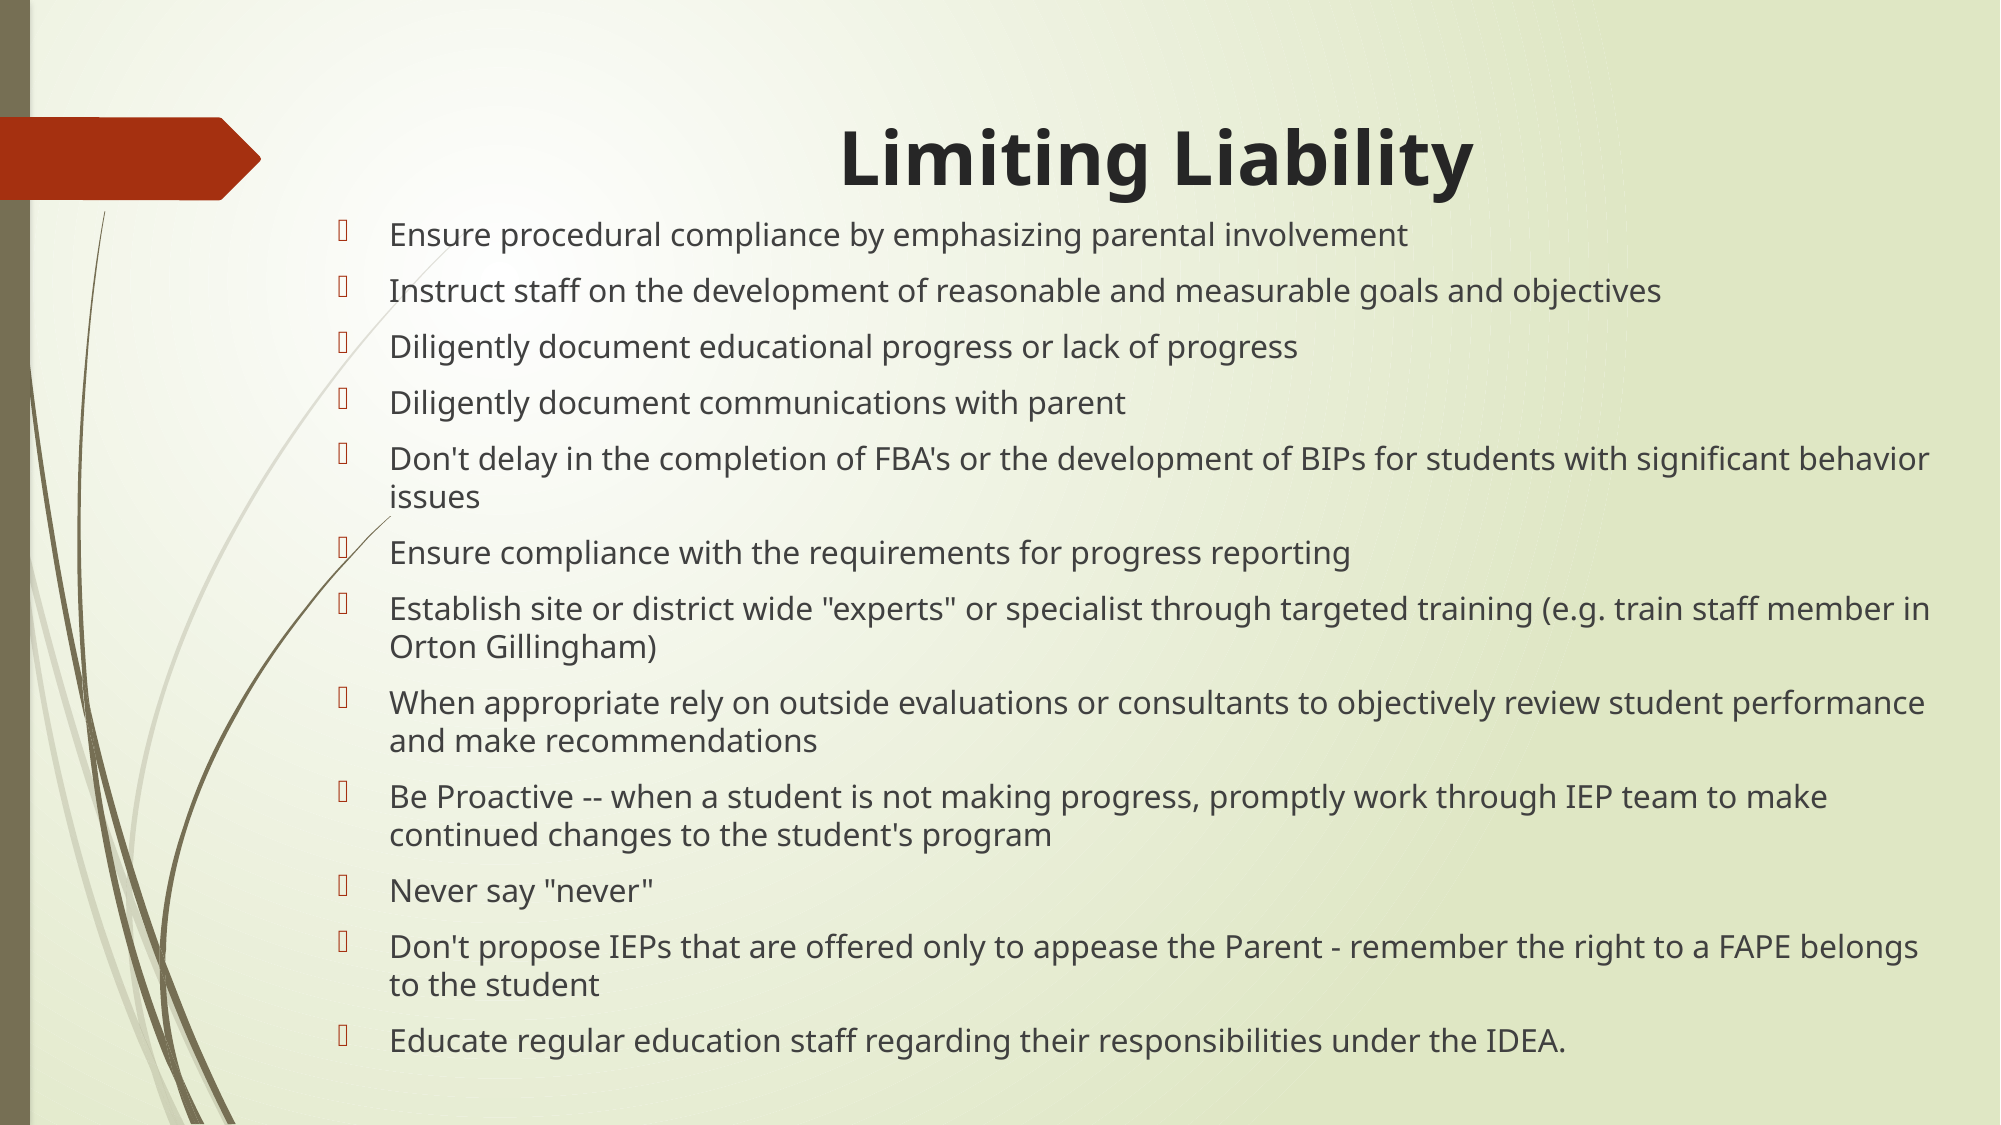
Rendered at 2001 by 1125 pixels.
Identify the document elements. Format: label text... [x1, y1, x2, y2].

list Ensure procedural compliance by emphasizing parental involvement Instruct staff on the development of reasonable and measurable goals and objectives Diligently document educational progress or lack of progress Diligently document communications with parent Don't delay in the completion of FBA's or the development of BIPs for students with significant behavior issues Ensure compliance with the requirements for progress reporting Establish site or district wide "experts" or specialist through targeted training (e.g. train staff member in Orton Gillingham) When appropriate rely on outside evaluations or consultants to objectively review student performance and make recommendations Be Proactive -- when a student is not making progress, promptly work through IEP team to make continued changes to the student's program Never say "never" Don't propose IEPs that are offered only to appease the Parent - remember the right to a FAPE belongs to the student Educate regular education staff regarding their responsibilities under the IDEA. [322, 207, 1950, 1068]
title Limiting Liability [425, 102, 1888, 207]
